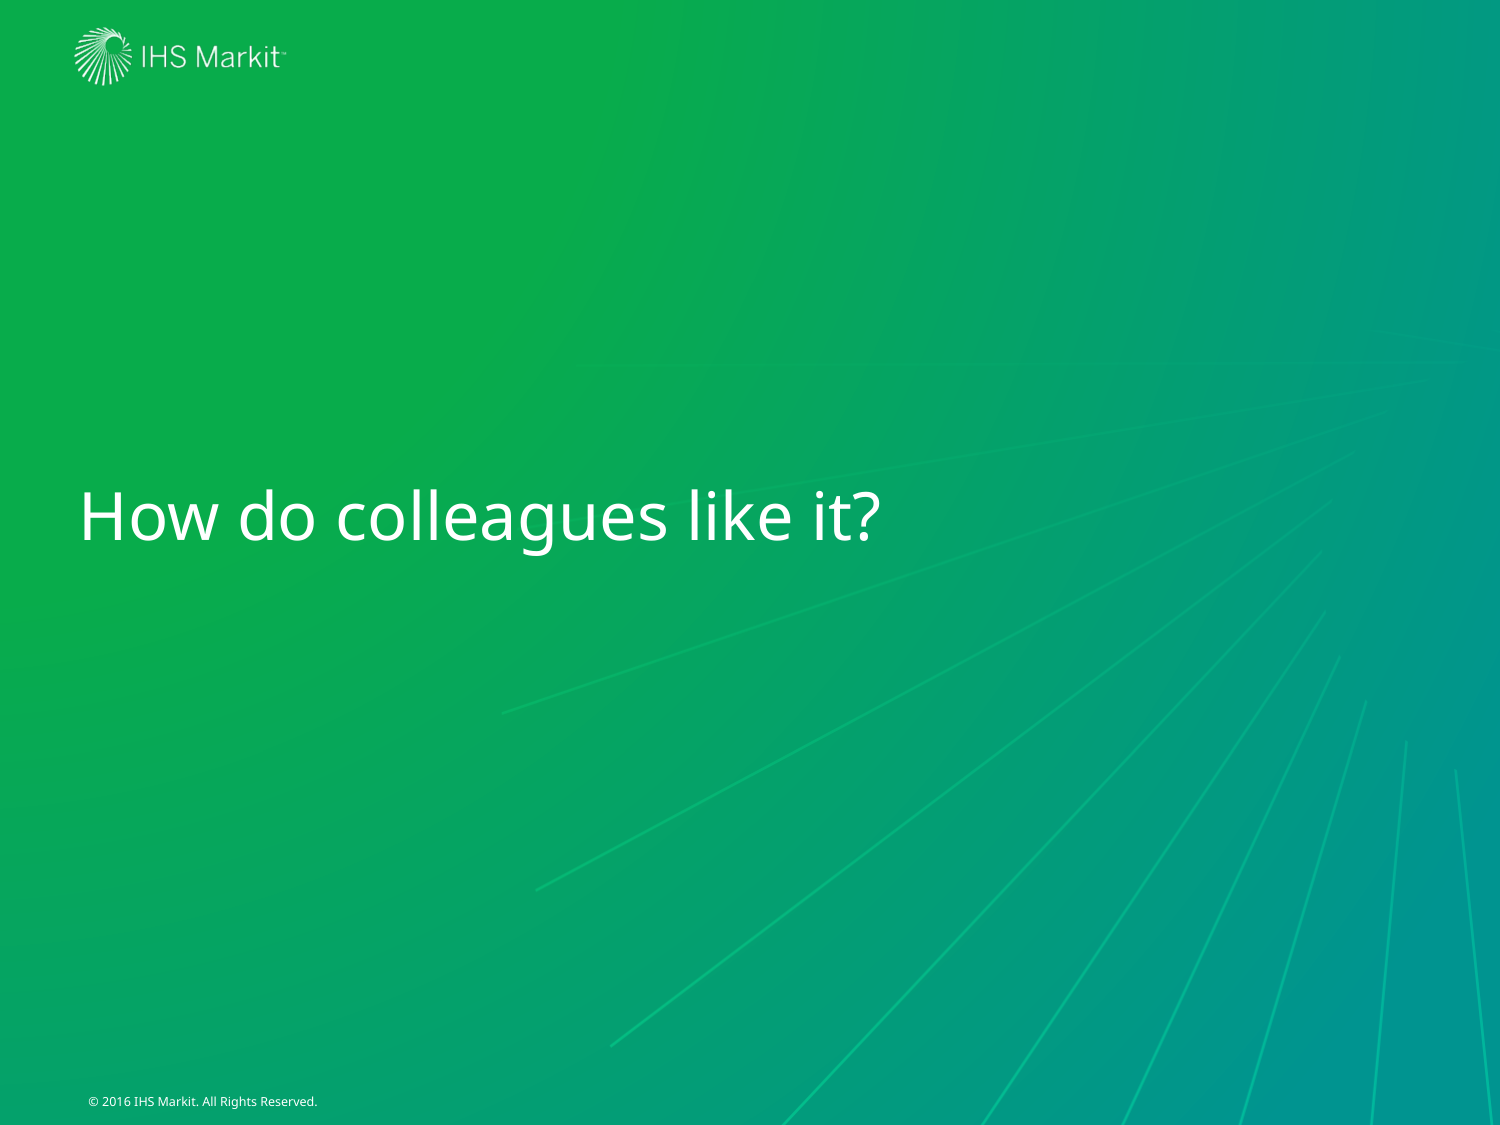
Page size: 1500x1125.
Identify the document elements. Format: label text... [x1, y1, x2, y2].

picture [0, 0, 1500, 1125]
title How do colleagues like it? [63, 465, 1039, 562]
